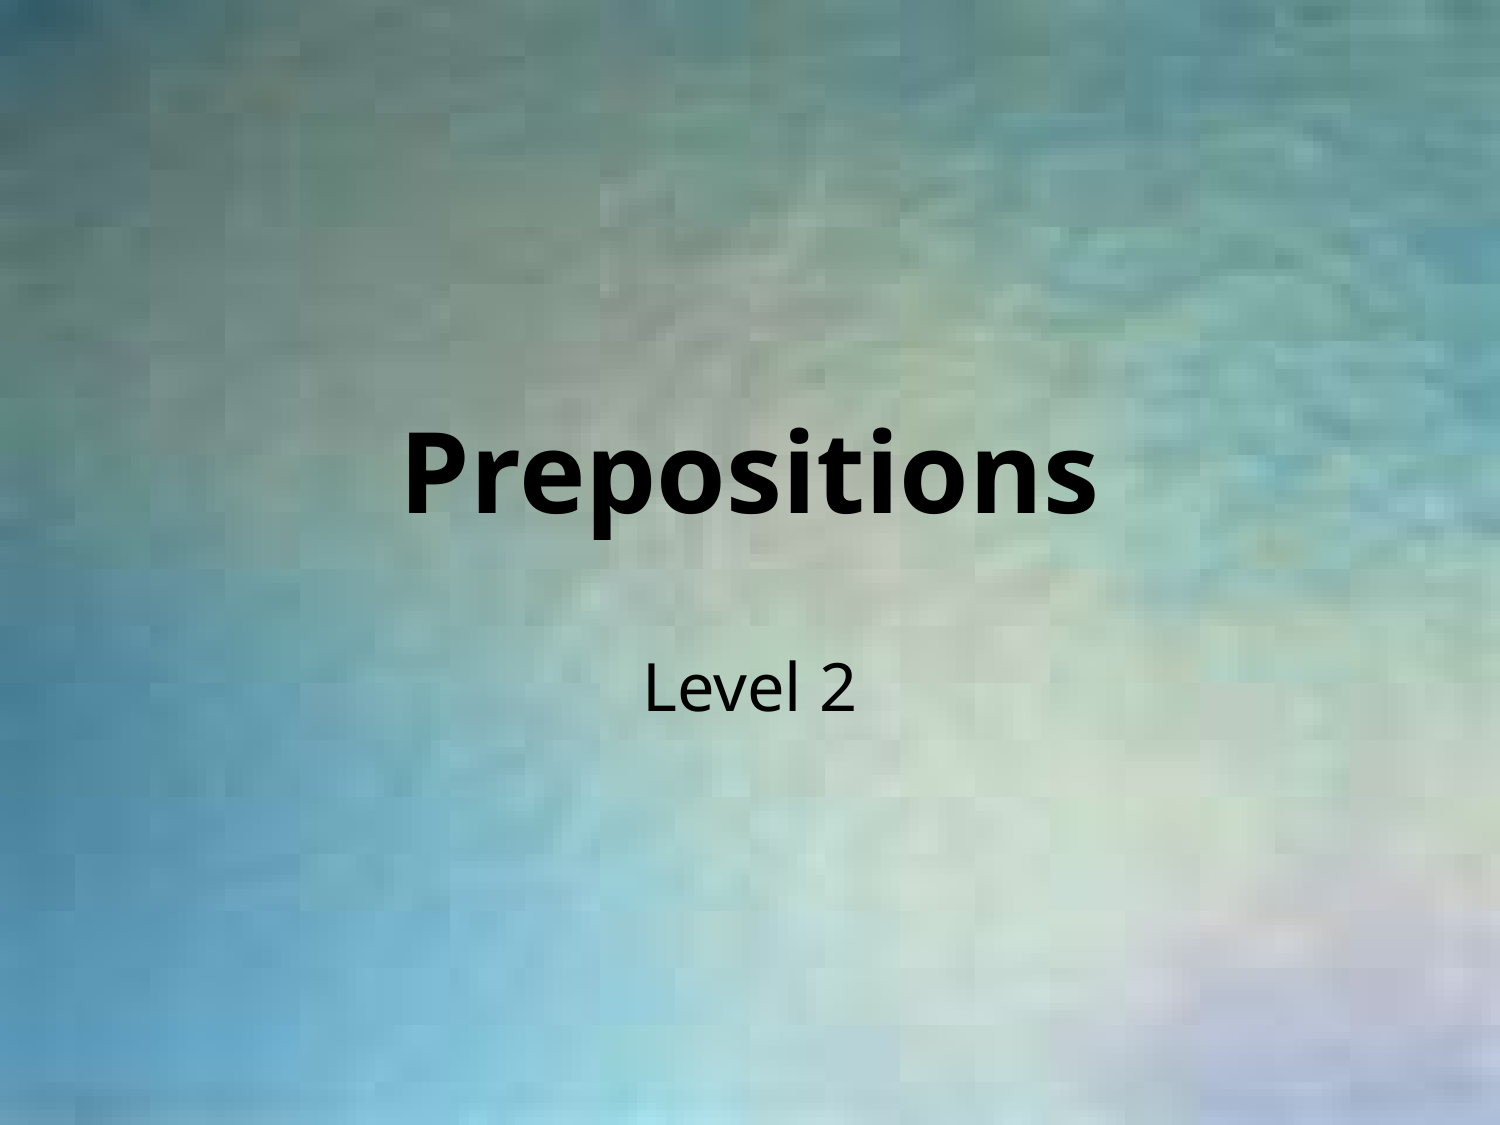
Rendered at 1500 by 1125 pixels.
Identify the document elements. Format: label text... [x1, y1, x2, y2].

subtitle Level 2 [224, 637, 1276, 926]
picture [0, 0, 1500, 1125]
title Prepositions [112, 374, 1388, 563]
